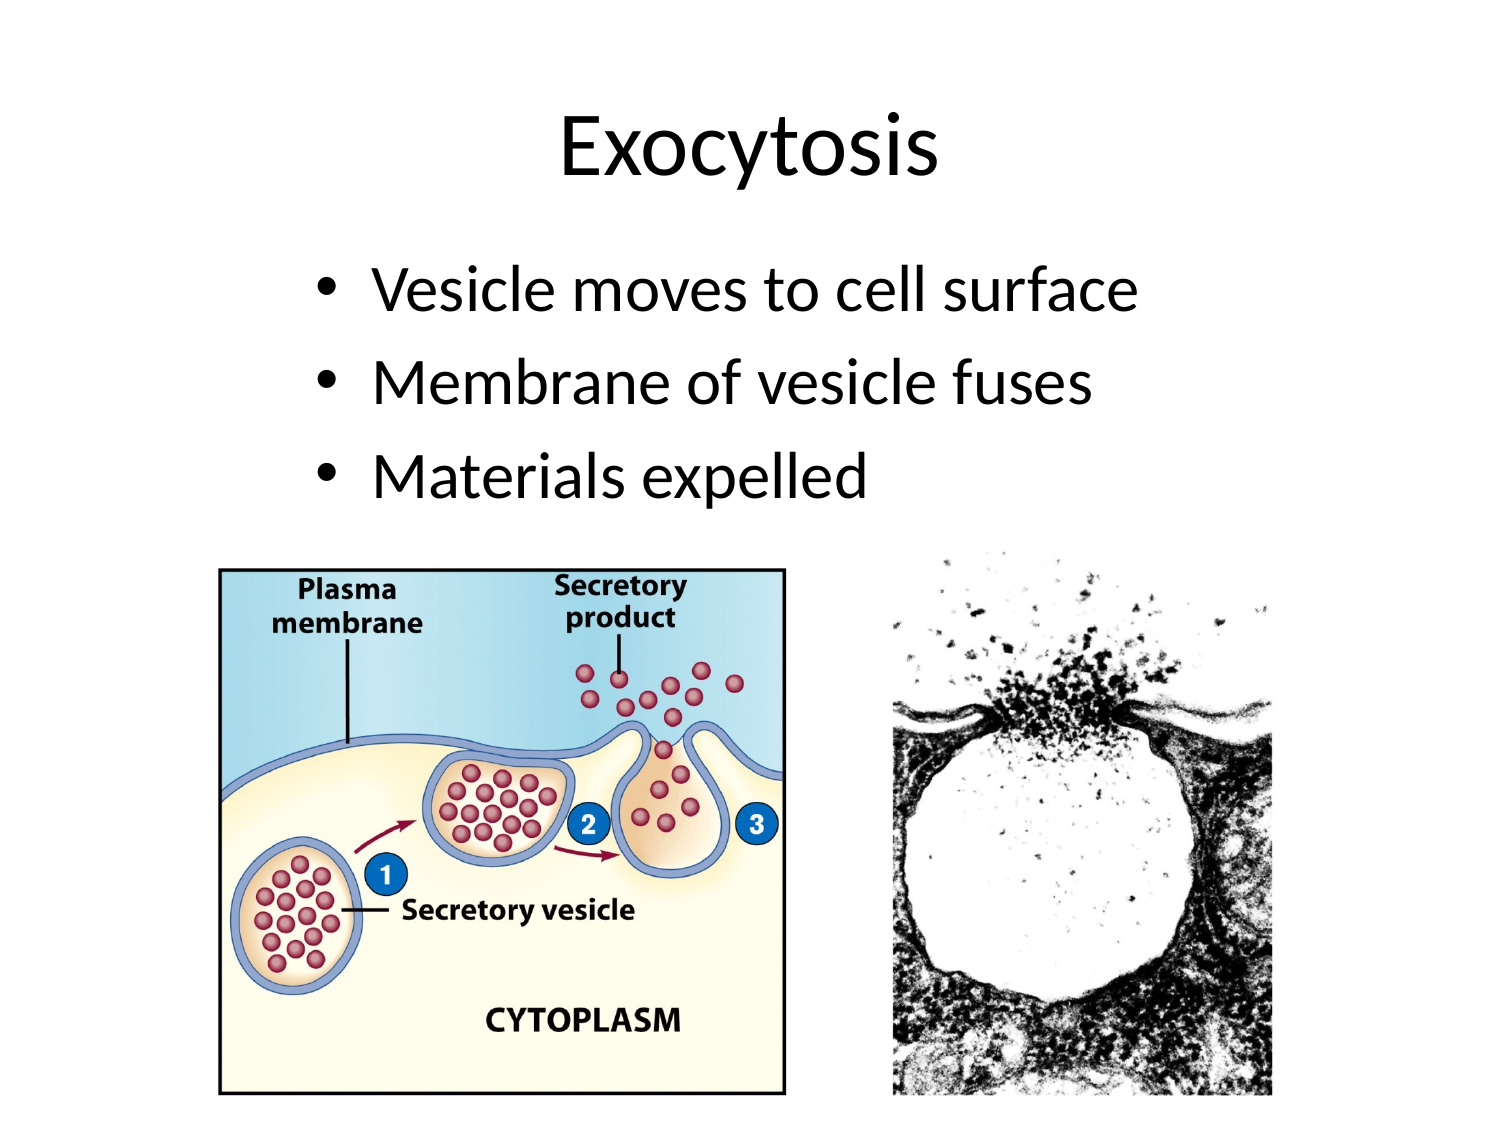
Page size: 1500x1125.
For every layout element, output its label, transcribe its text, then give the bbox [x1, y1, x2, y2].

list Vesicle moves to cell surface Membrane of vesicle fuses Materials expelled [300, 237, 1250, 538]
title Exocytosis [75, 45, 1425, 233]
picture [212, 561, 791, 1101]
picture [887, 537, 1276, 1101]
